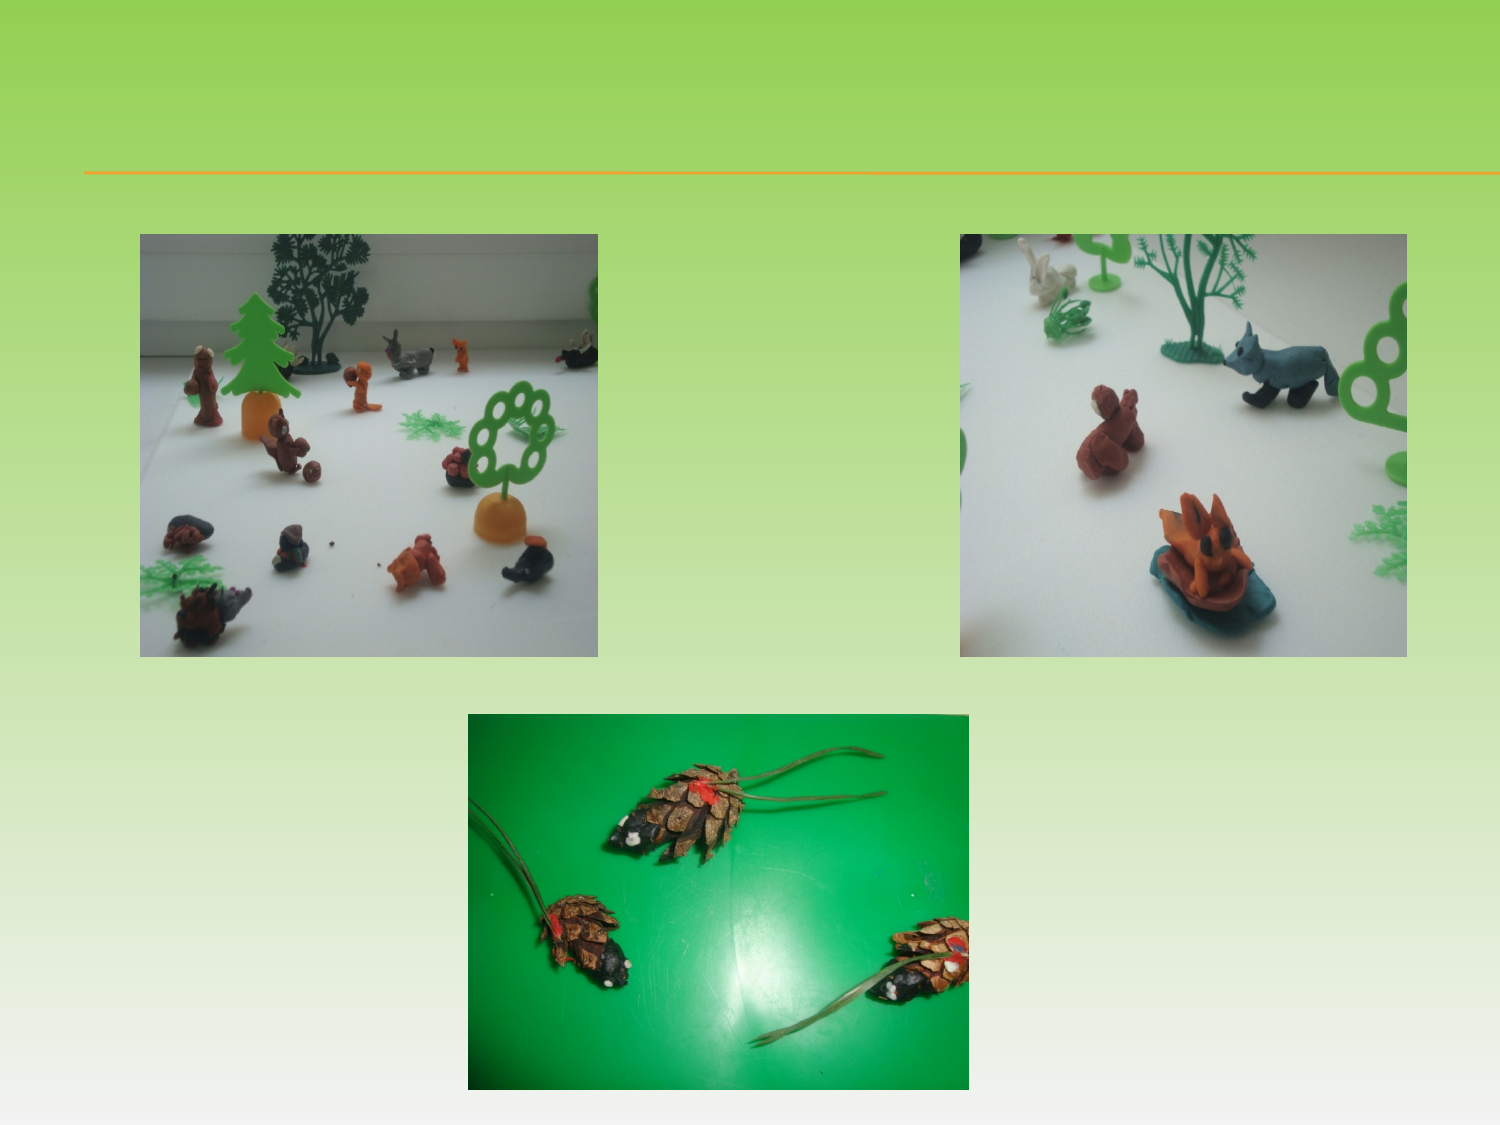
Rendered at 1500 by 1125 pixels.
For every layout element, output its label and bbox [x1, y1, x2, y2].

picture [468, 714, 970, 1091]
picture [960, 234, 1407, 657]
list [140, 234, 598, 657]
